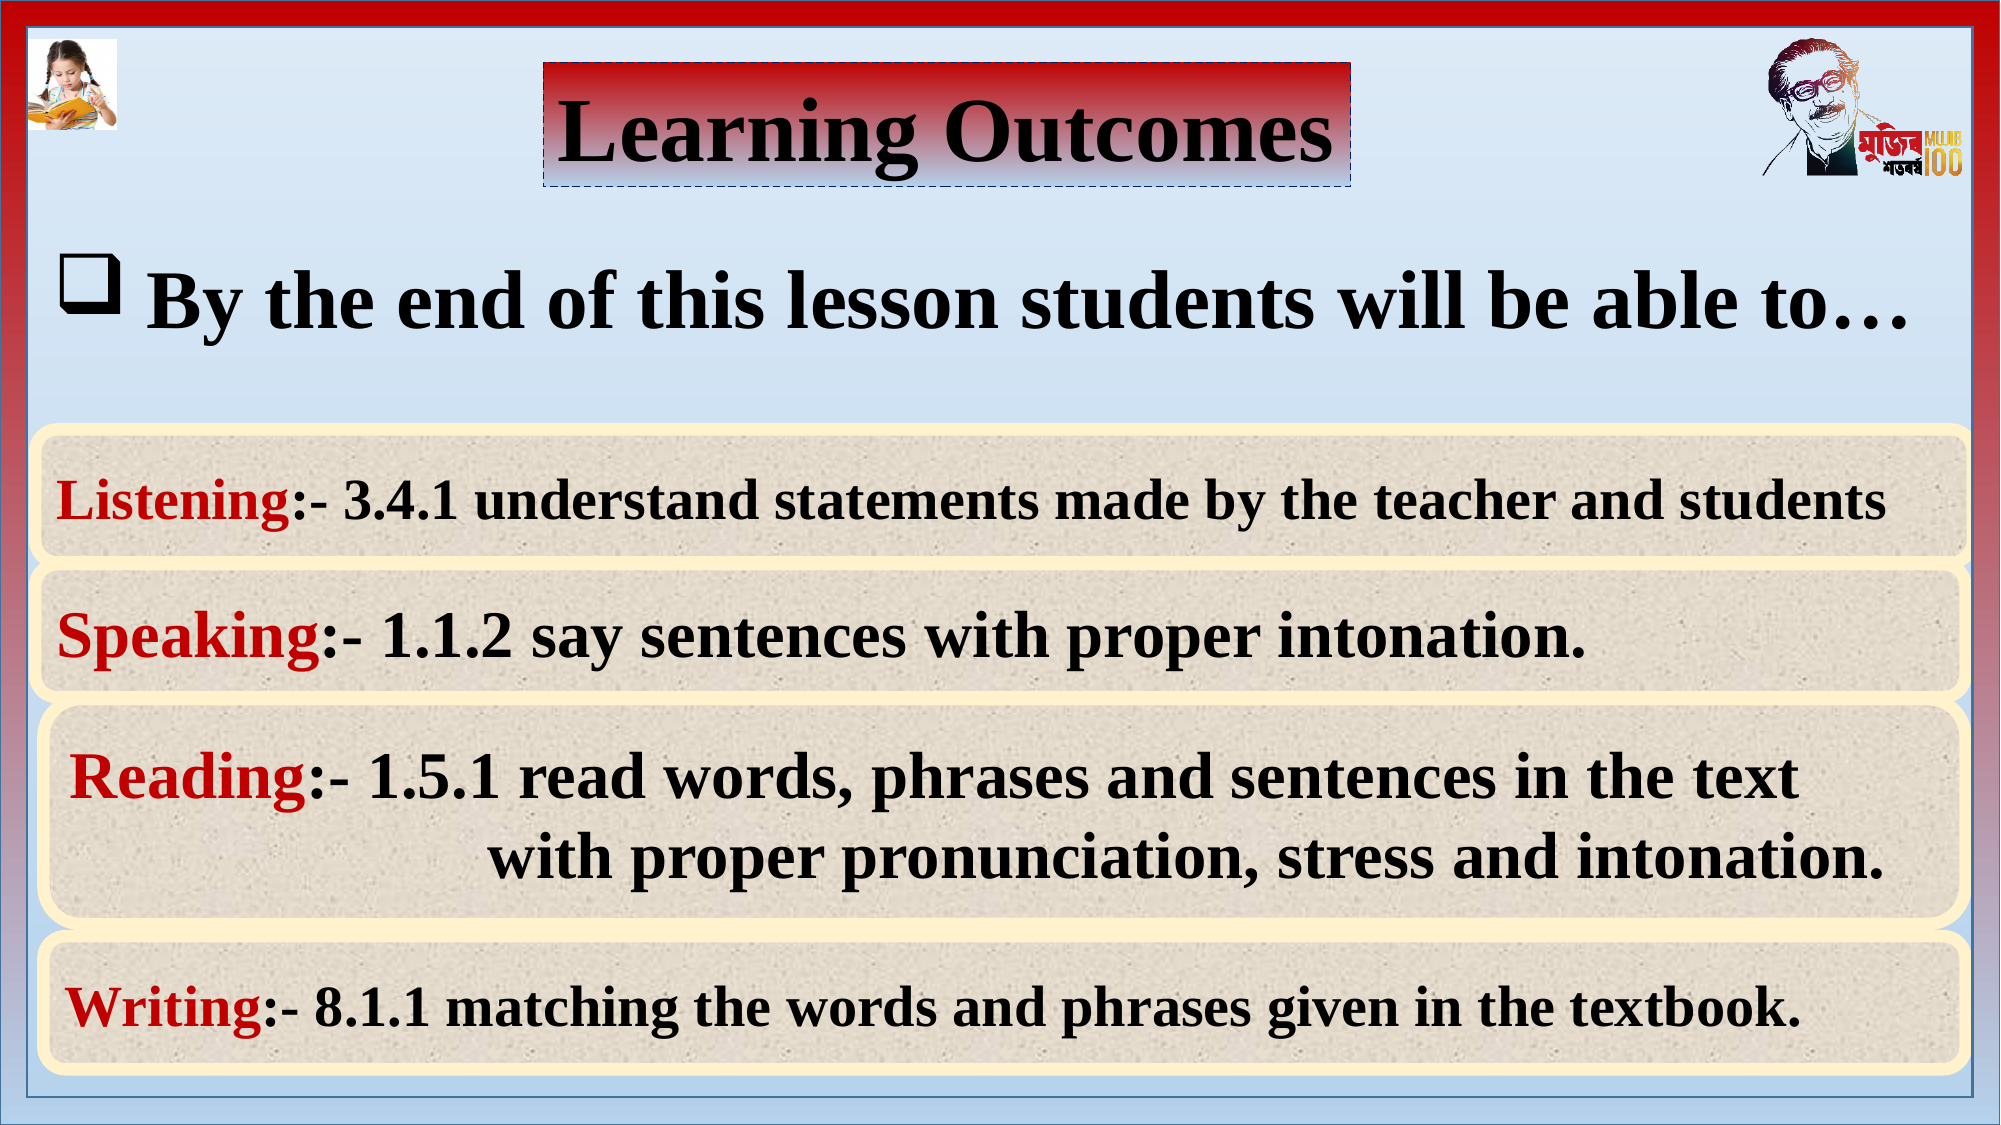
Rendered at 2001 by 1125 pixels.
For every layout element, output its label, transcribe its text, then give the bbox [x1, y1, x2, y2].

text_box By the end of this lesson students will be able to… [38, 237, 1930, 353]
picture [13, 39, 117, 130]
text_box Speaking:- 1.1.2 say sentences with proper intonation. [34, 563, 1967, 698]
picture [1741, 22, 1982, 191]
text_box Writing:- 8.1.1 matching the words and phrases given in the textbook. [42, 935, 1967, 1070]
text_box Listening:- 3.4.1 understand statements made by the teacher and students [34, 428, 1971, 564]
text_box [0, 0, 2000, 1125]
text_box Reading:- 1.5.1 read words, phrases and sentences in the text with proper pronunciation, stress and intonation. [42, 698, 1967, 925]
text_box Learning Outcomes [543, 62, 1351, 187]
